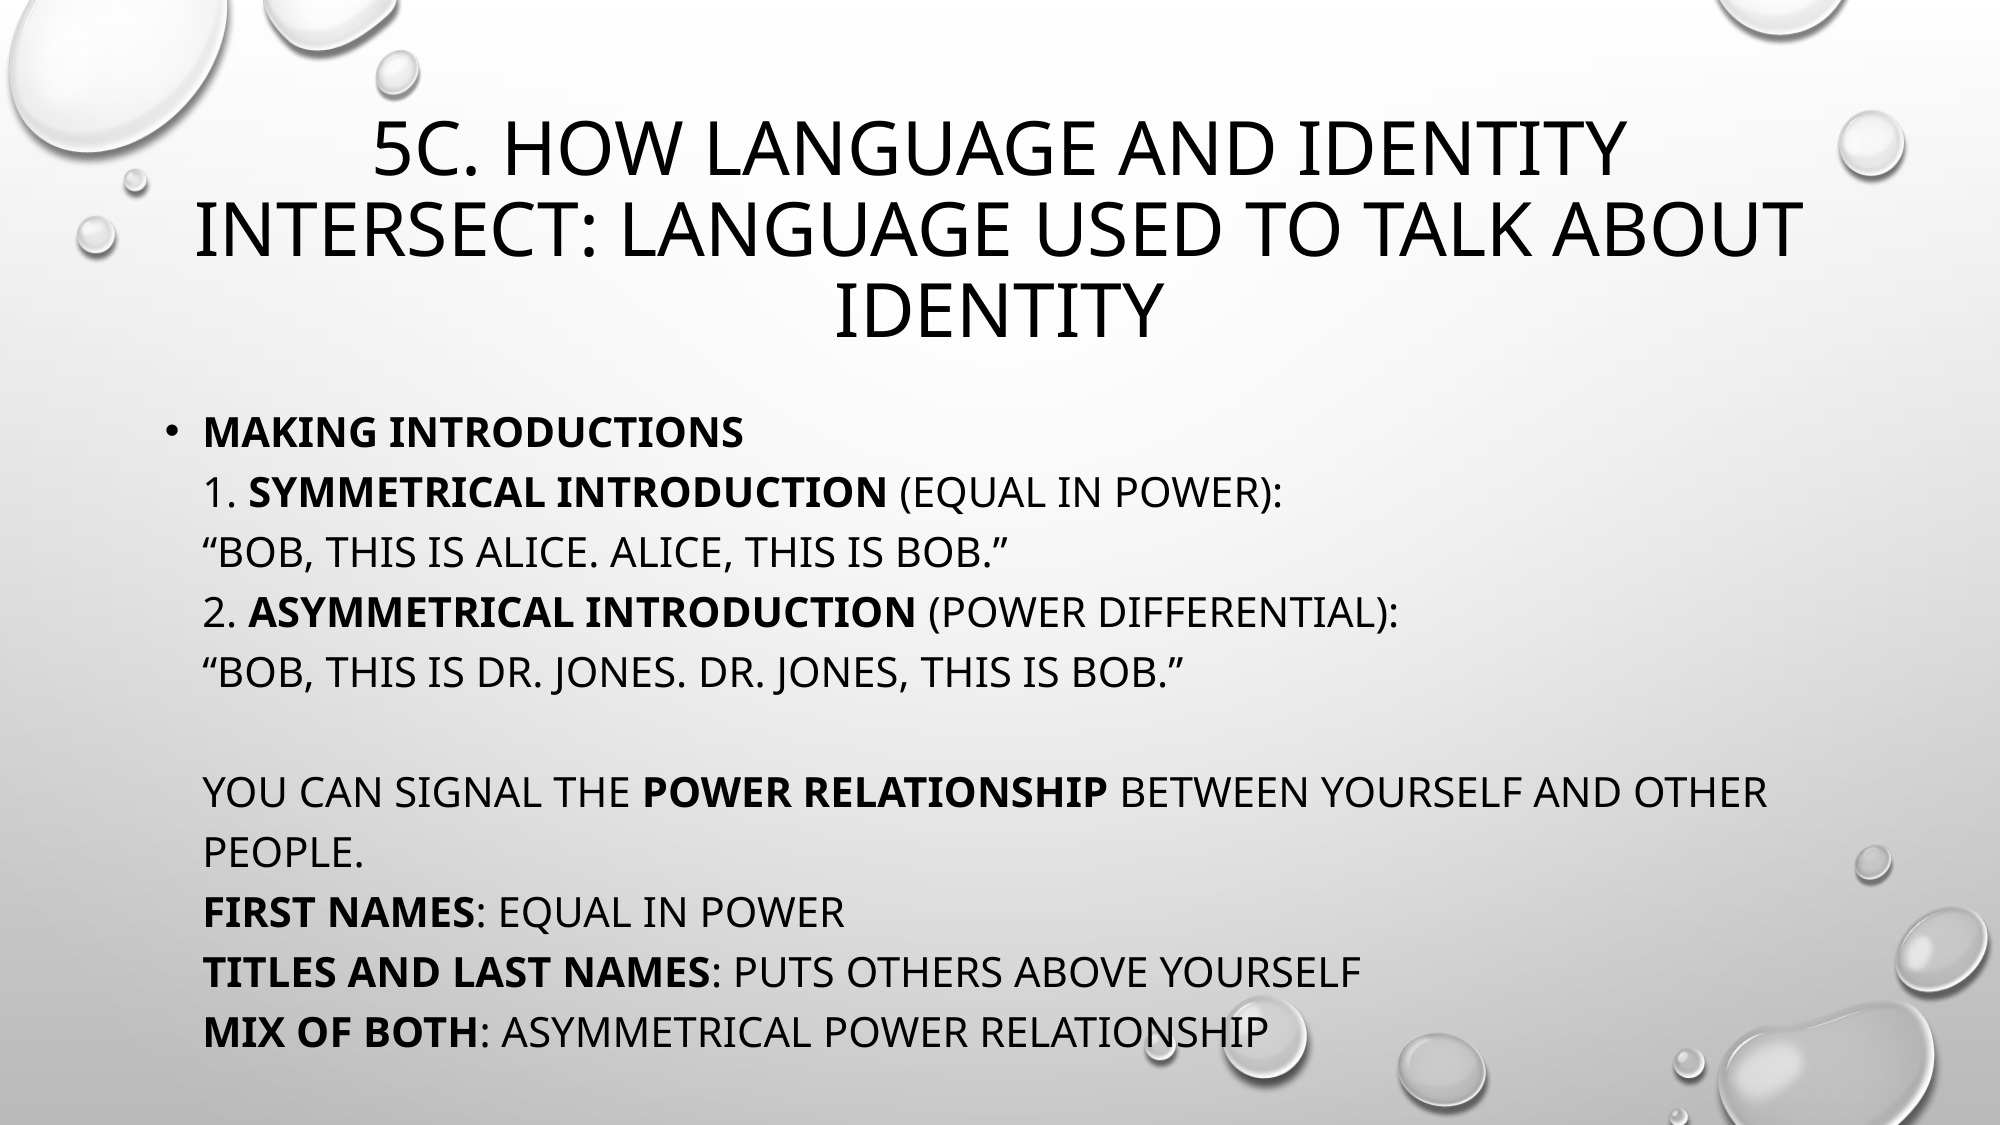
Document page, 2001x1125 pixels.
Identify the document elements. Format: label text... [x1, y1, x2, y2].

list Making introductions 1. symmetrical introduction (equal in power): “Bob, this is alice. Alice, this is bob.” 2. asymmetrical introduction (power differential): “bob, this is dr. jones. Dr. Jones, this is bob.” you can signal the power relationship between yourself and other people. First names: equal in power titles and last names: puts others above yourself mix of both: asymmetrical power relationship [149, 388, 1850, 1031]
picture [0, 0, 2000, 1125]
title 5C. How language and identity intersect: Language used to talk about identity [149, 101, 1851, 364]
